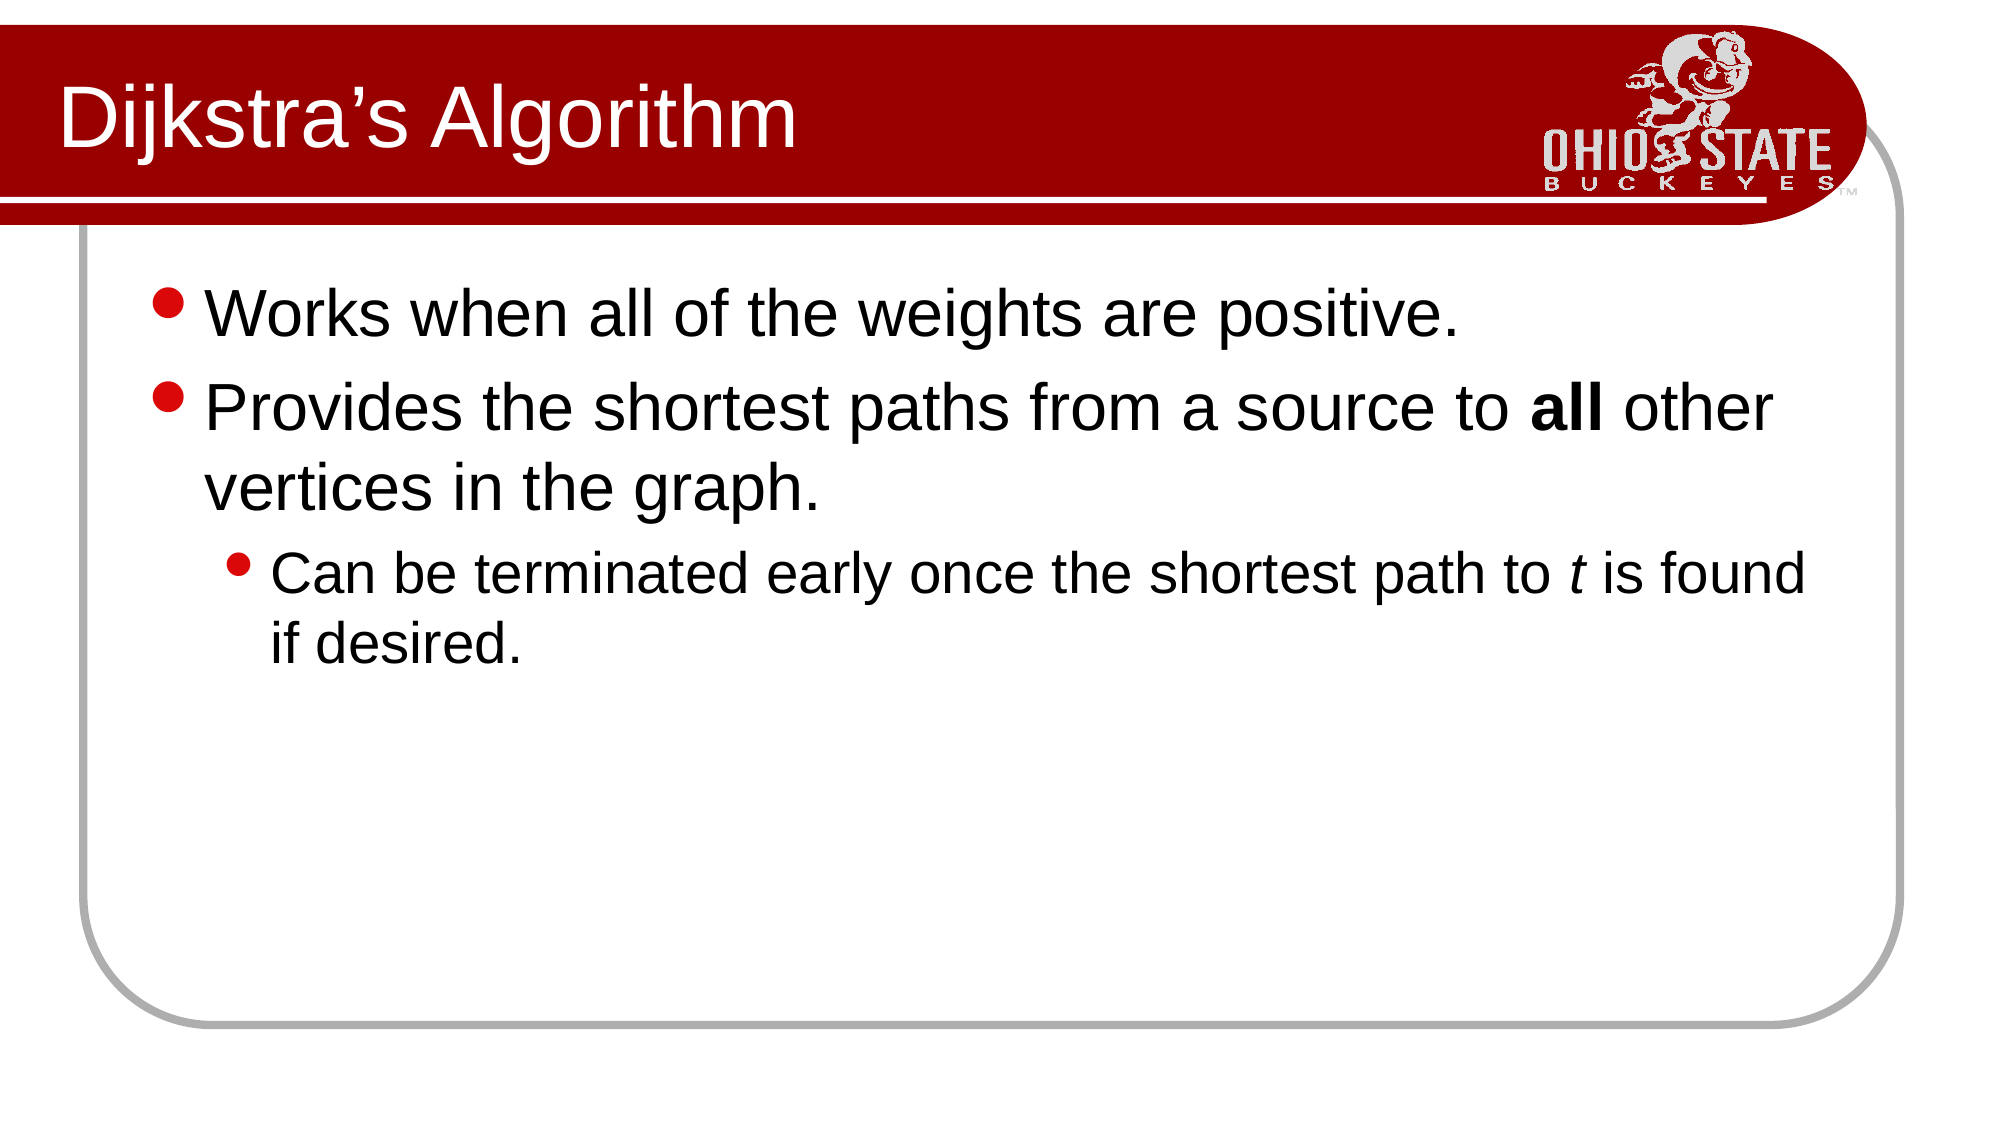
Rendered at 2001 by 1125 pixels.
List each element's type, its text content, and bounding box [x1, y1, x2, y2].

title Dijkstra’s Algorithm [42, 37, 1601, 188]
list Works when all of the weights are positive. Provides the shortest paths from a source to all other vertices in the graph. Can be terminated early once the shortest path to t is found if desired. [133, 262, 1867, 988]
